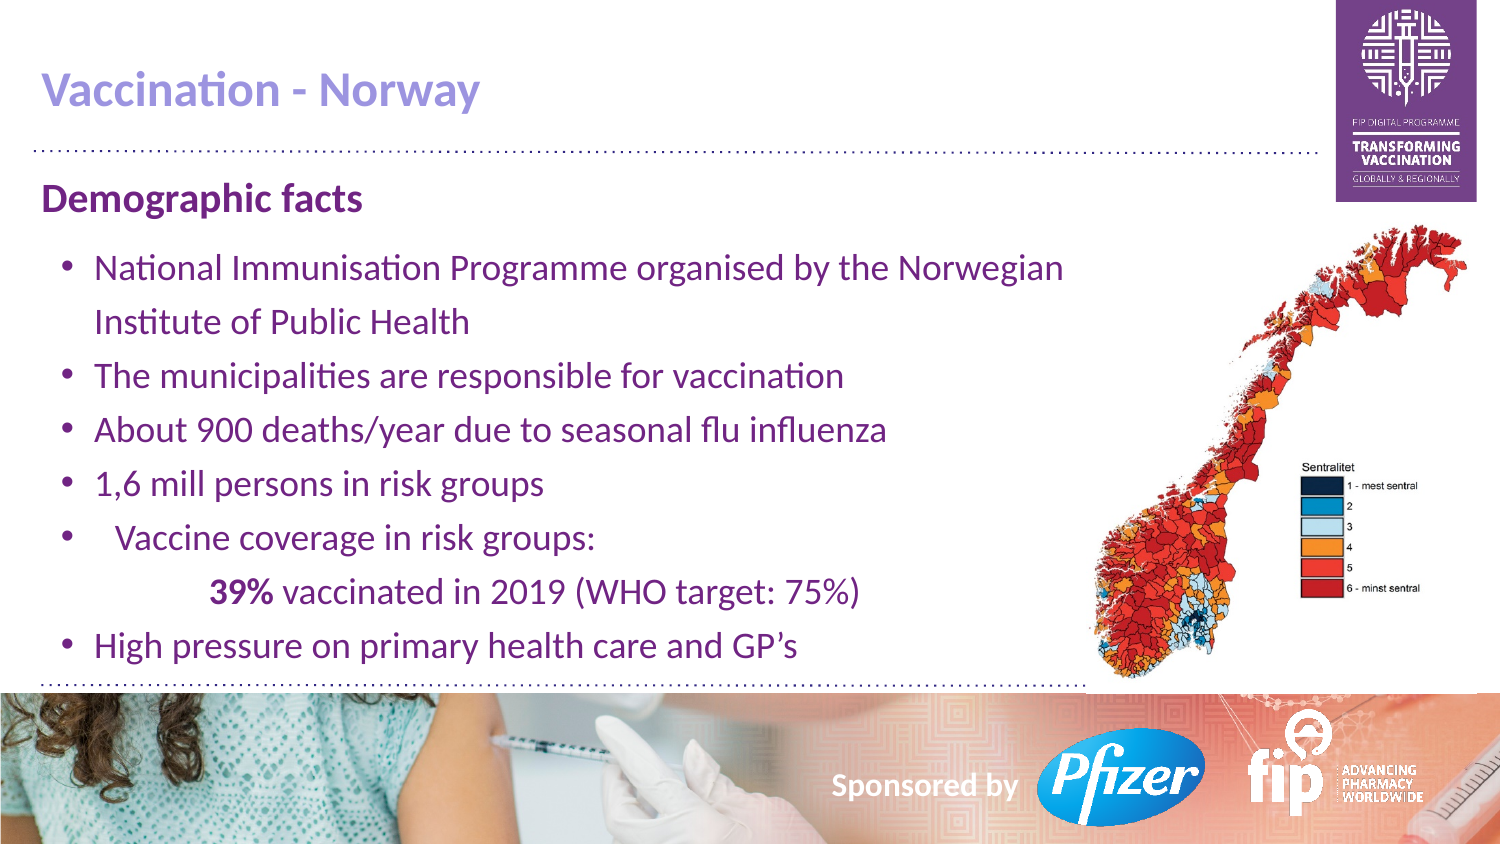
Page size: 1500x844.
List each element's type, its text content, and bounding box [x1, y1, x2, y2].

picture [1335, 0, 1477, 202]
title Vaccination - Norway [41, 35, 1282, 133]
picture [991, 783, 998, 793]
text_box National Immunisation Programme organised by the Norwegian Institute of Public Health The municipalities are responsible for vaccination ​About 900 deaths/year due to seasonal flu influenza 1,6 mill persons in risk groups Vaccine coverage in risk groups: 39% vaccinated in 2019 (WHO target: 75%) High pressure on primary health care and GP’s [58, 233, 1069, 775]
picture [0, 210, 1500, 844]
picture [965, 783, 972, 793]
list Demographic facts [41, 171, 1459, 212]
